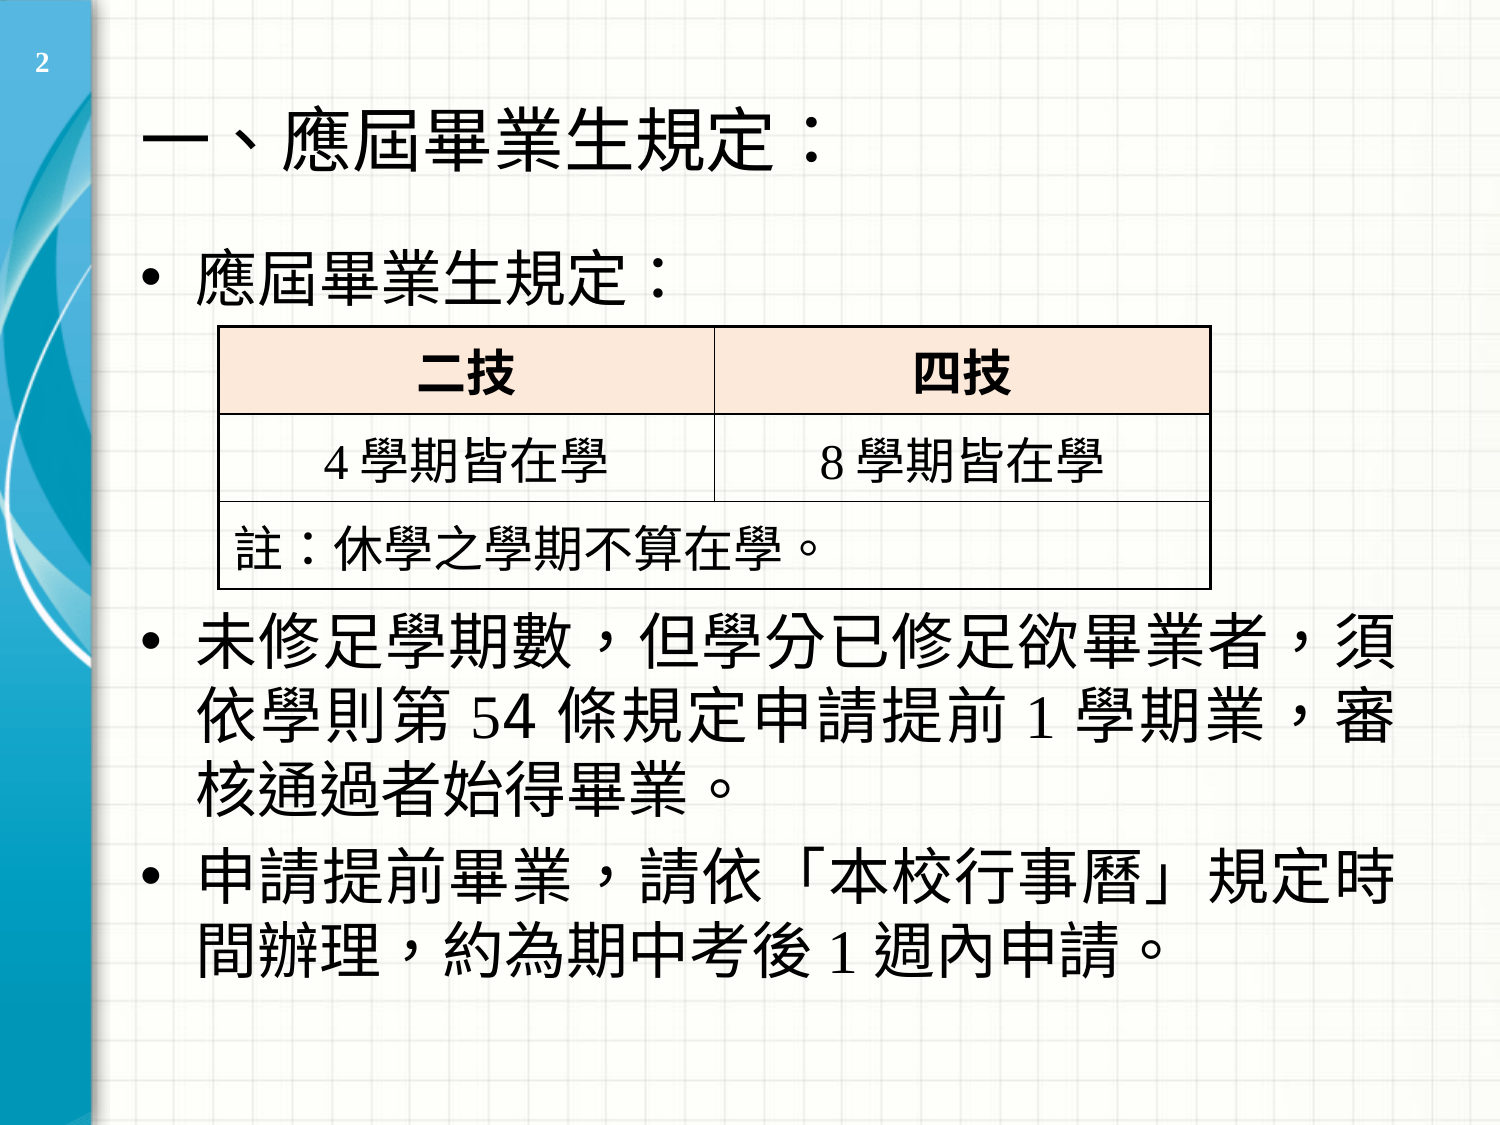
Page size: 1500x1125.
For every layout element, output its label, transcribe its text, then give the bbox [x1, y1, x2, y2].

title 一、應屆畢業生規定： [125, 44, 1450, 232]
table_cell 8學期皆在學 [715, 415, 1209, 501]
table_cell 註：休學之學期不算在學。 [220, 502, 1209, 588]
table_header 二技 [220, 328, 714, 413]
table_cell 4學期皆在學 [220, 415, 714, 501]
picture [0, 0, 1500, 1125]
table_header 四技 [715, 328, 1209, 413]
list 應屆畢業生規定： 未修足學期數，但學分已修足欲畢業者，須依學則第54條規定申請提前1學期業，審核通過者始得畢業。 申請提前畢業，請依「本校行事曆」規定時間辦理，約為期中考後1週內申請。 [125, 231, 1412, 1000]
slide_number 2 [0, 30, 65, 91]
